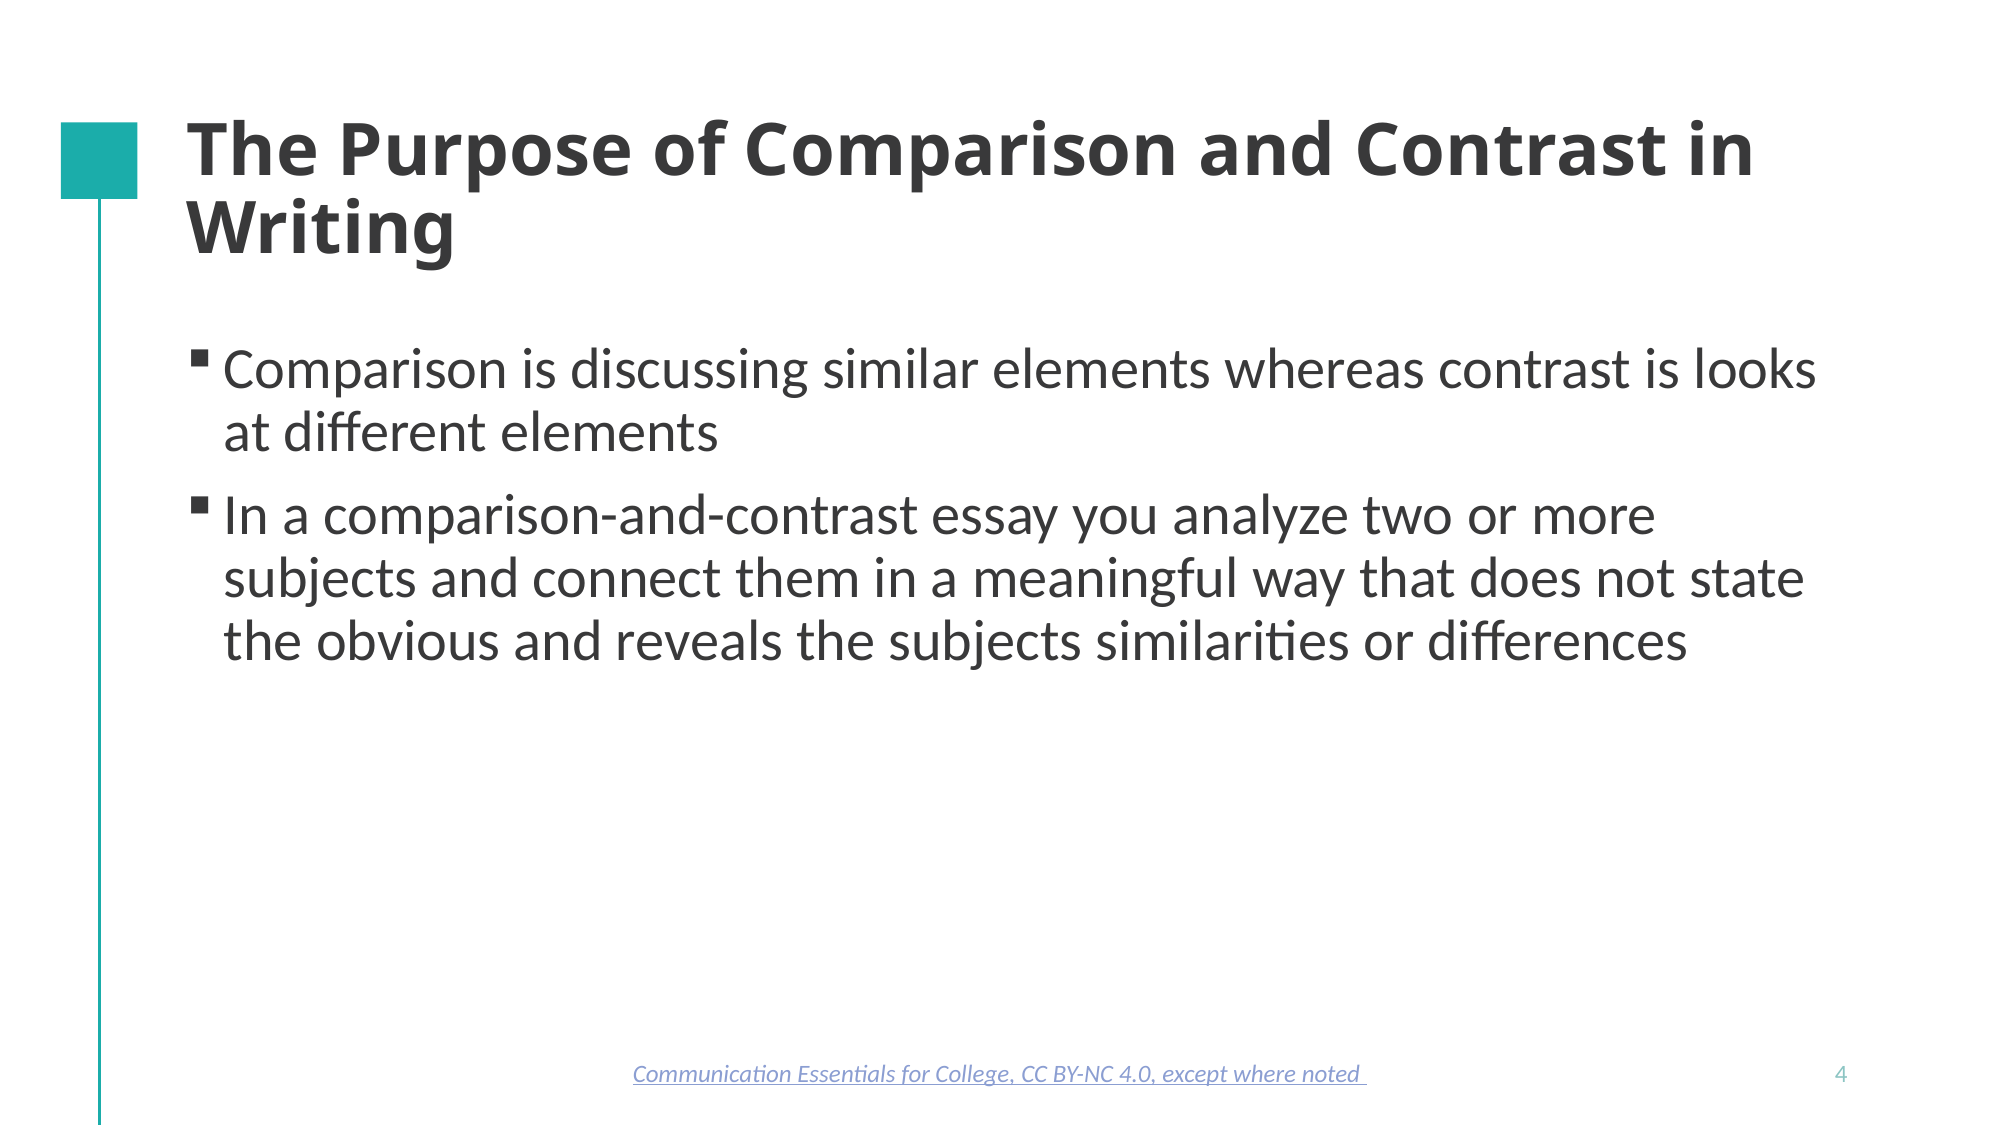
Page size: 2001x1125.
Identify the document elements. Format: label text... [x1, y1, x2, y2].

list Comparison is discussing similar elements whereas contrast is looks at different elements In a comparison-and-contrast essay you analyze two or more subjects and connect them in a meaningful way that does not state the obvious and reveals the subjects similarities or differences [171, 330, 1863, 1014]
slide_number 4 [1412, 1042, 1863, 1103]
title The Purpose of Comparison and Contrast in Writing [171, 105, 1863, 278]
footer Communication Essentials for College, CC BY-NC 4.0, except where noted [590, 1042, 1410, 1102]
